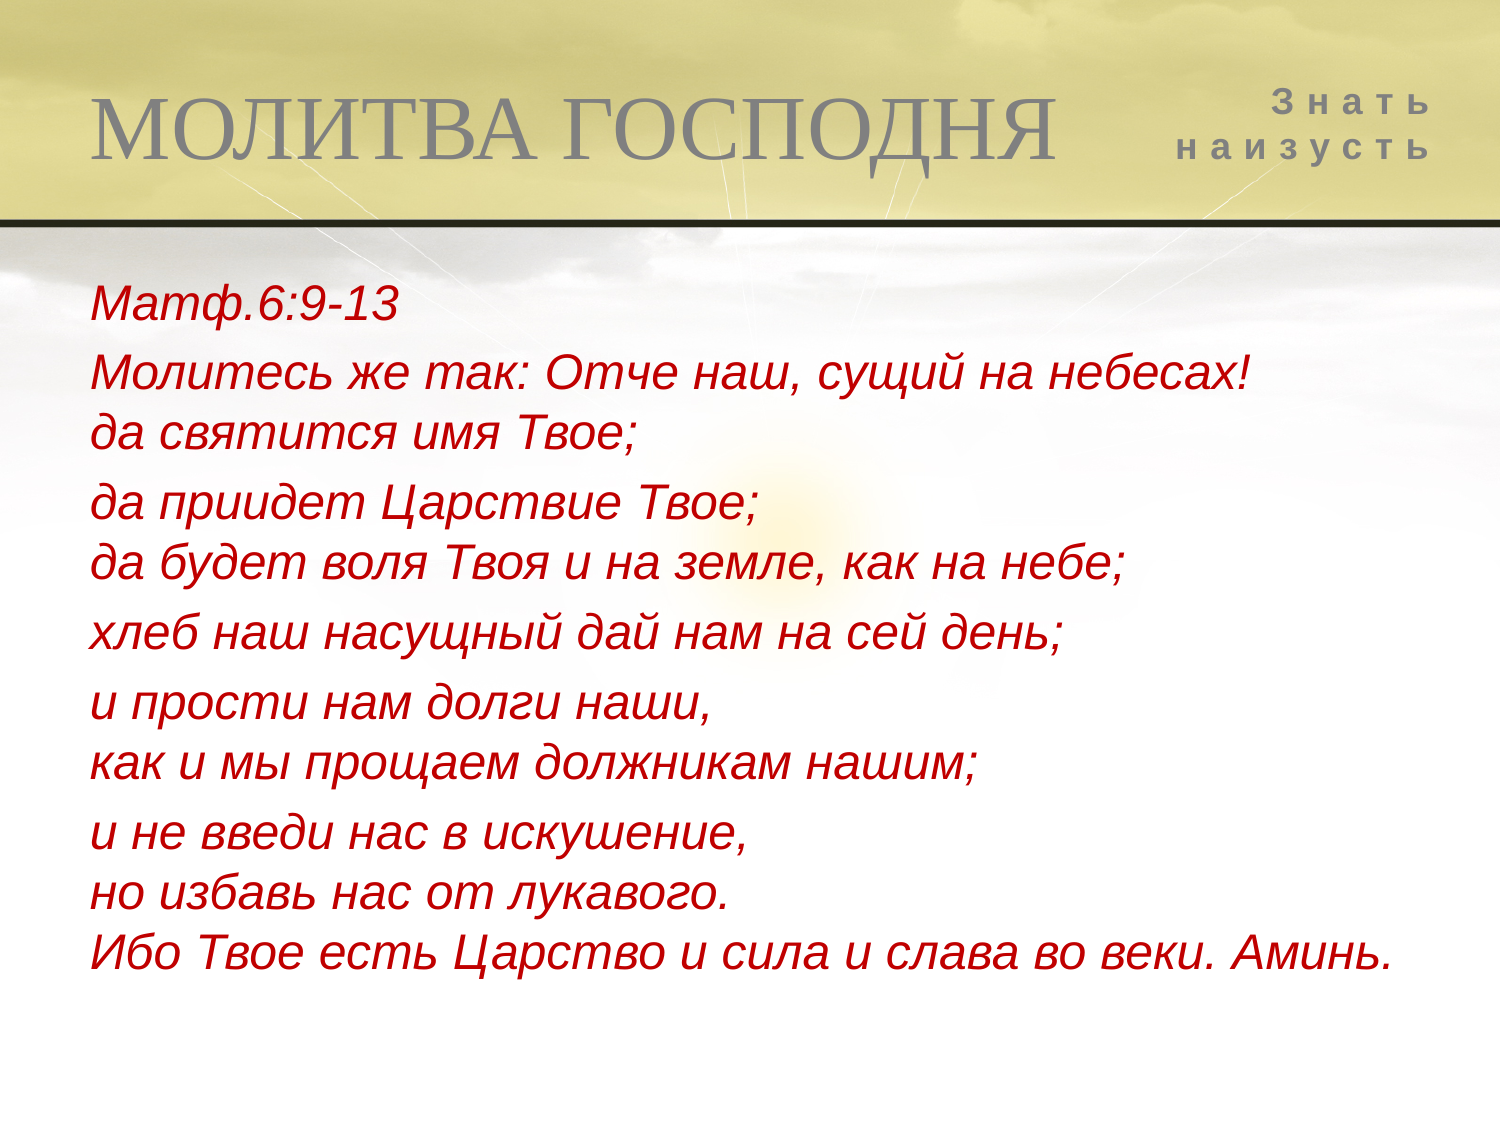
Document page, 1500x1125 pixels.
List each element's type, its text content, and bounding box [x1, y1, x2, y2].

picture [0, 0, 1500, 1125]
title МОЛИТВА ГОСПОДНЯ [74, 44, 1088, 201]
list Матф.6:9-13 Молитесь же так: Отче наш, сущий на небесах! да святится имя Твое; да приидет Царствие Твое; да будет воля Твоя и на земле, как на небе; хлеб наш насущный дай нам на сей день; и прости нам долги наши, как и мы прощаем должникам нашим; и не введи нас в искушение, но избавь нас от лукавого. Ибо Твое есть Царство и сила и слава во веки. Аминь. [74, 262, 1426, 1006]
text_box Знать наизусть [862, 69, 1444, 175]
